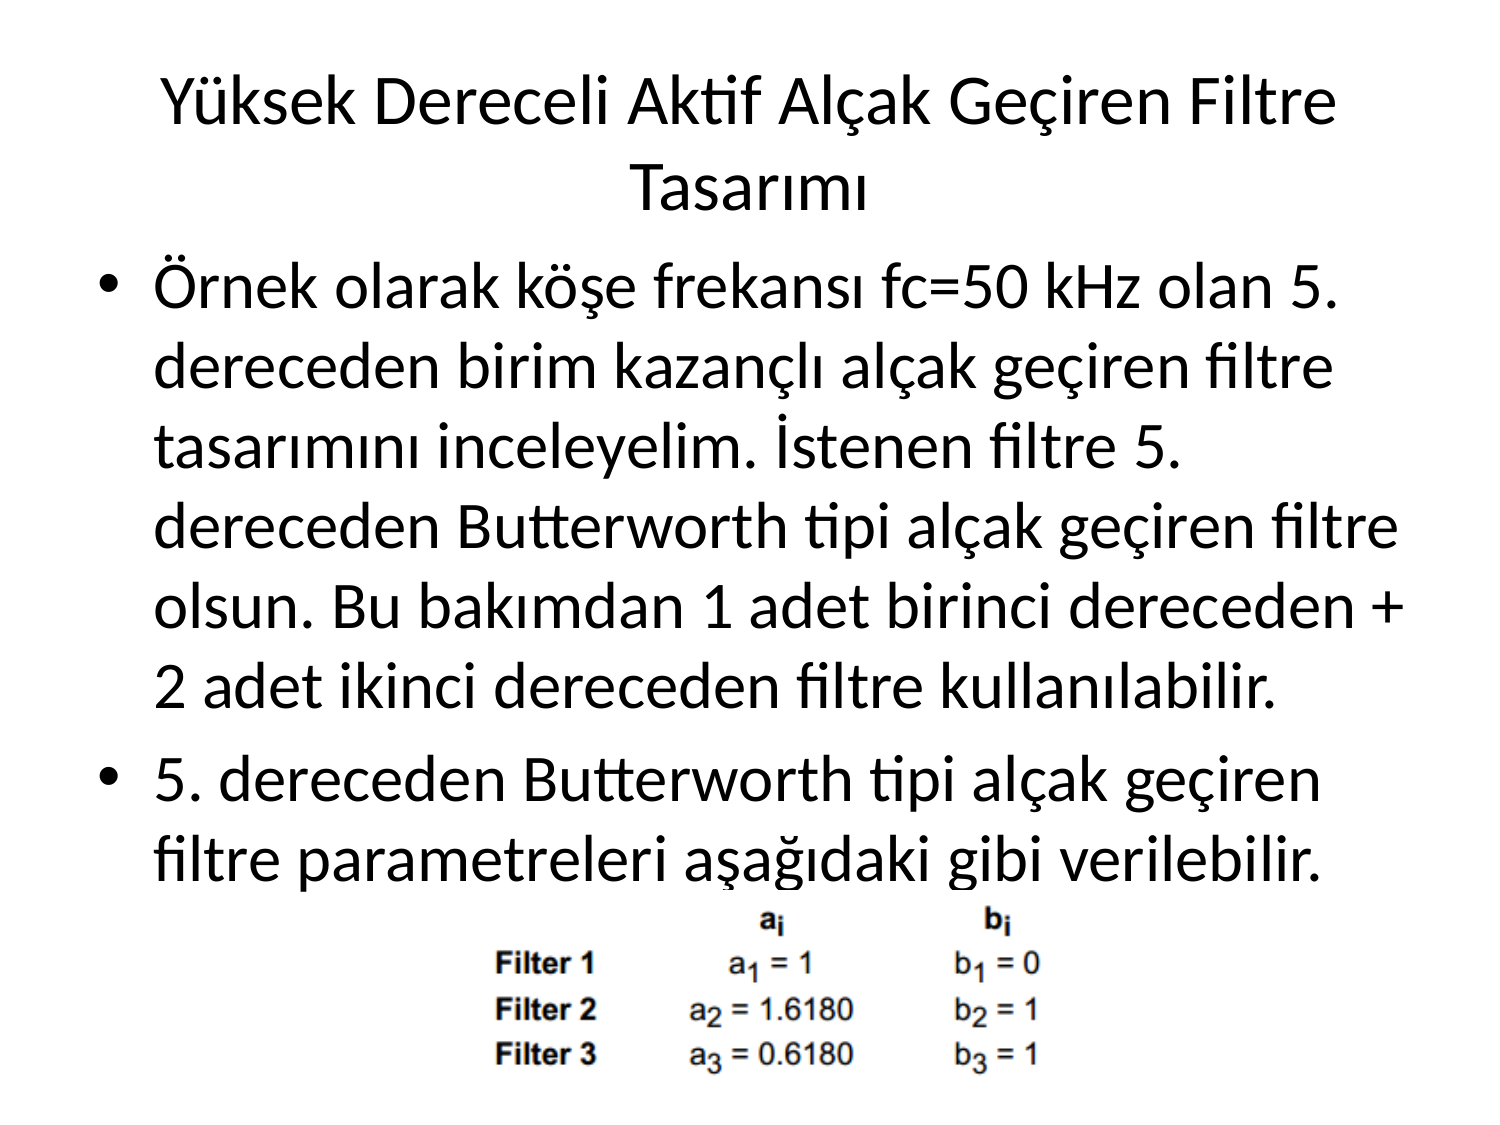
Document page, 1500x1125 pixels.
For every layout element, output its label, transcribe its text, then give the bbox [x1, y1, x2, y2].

picture [491, 890, 1053, 1091]
list Örnek olarak köşe frekansı fc=50 kHz olan 5. dereceden birim kazançlı alçak geçiren filtre tasarımını inceleyelim. İstenen filtre 5. dereceden Butterworth tipi alçak geçiren filtre olsun. Bu bakımdan 1 adet birinci dereceden + 2 adet ikinci dereceden filtre kullanılabilir. 5. dereceden Butterworth tipi alçak geçiren filtre parametreleri aşağıdaki gibi verilebilir. [82, 234, 1432, 977]
title Yüksek Dereceli Aktif Alçak Geçiren Filtre Tasarımı [75, 45, 1425, 233]
